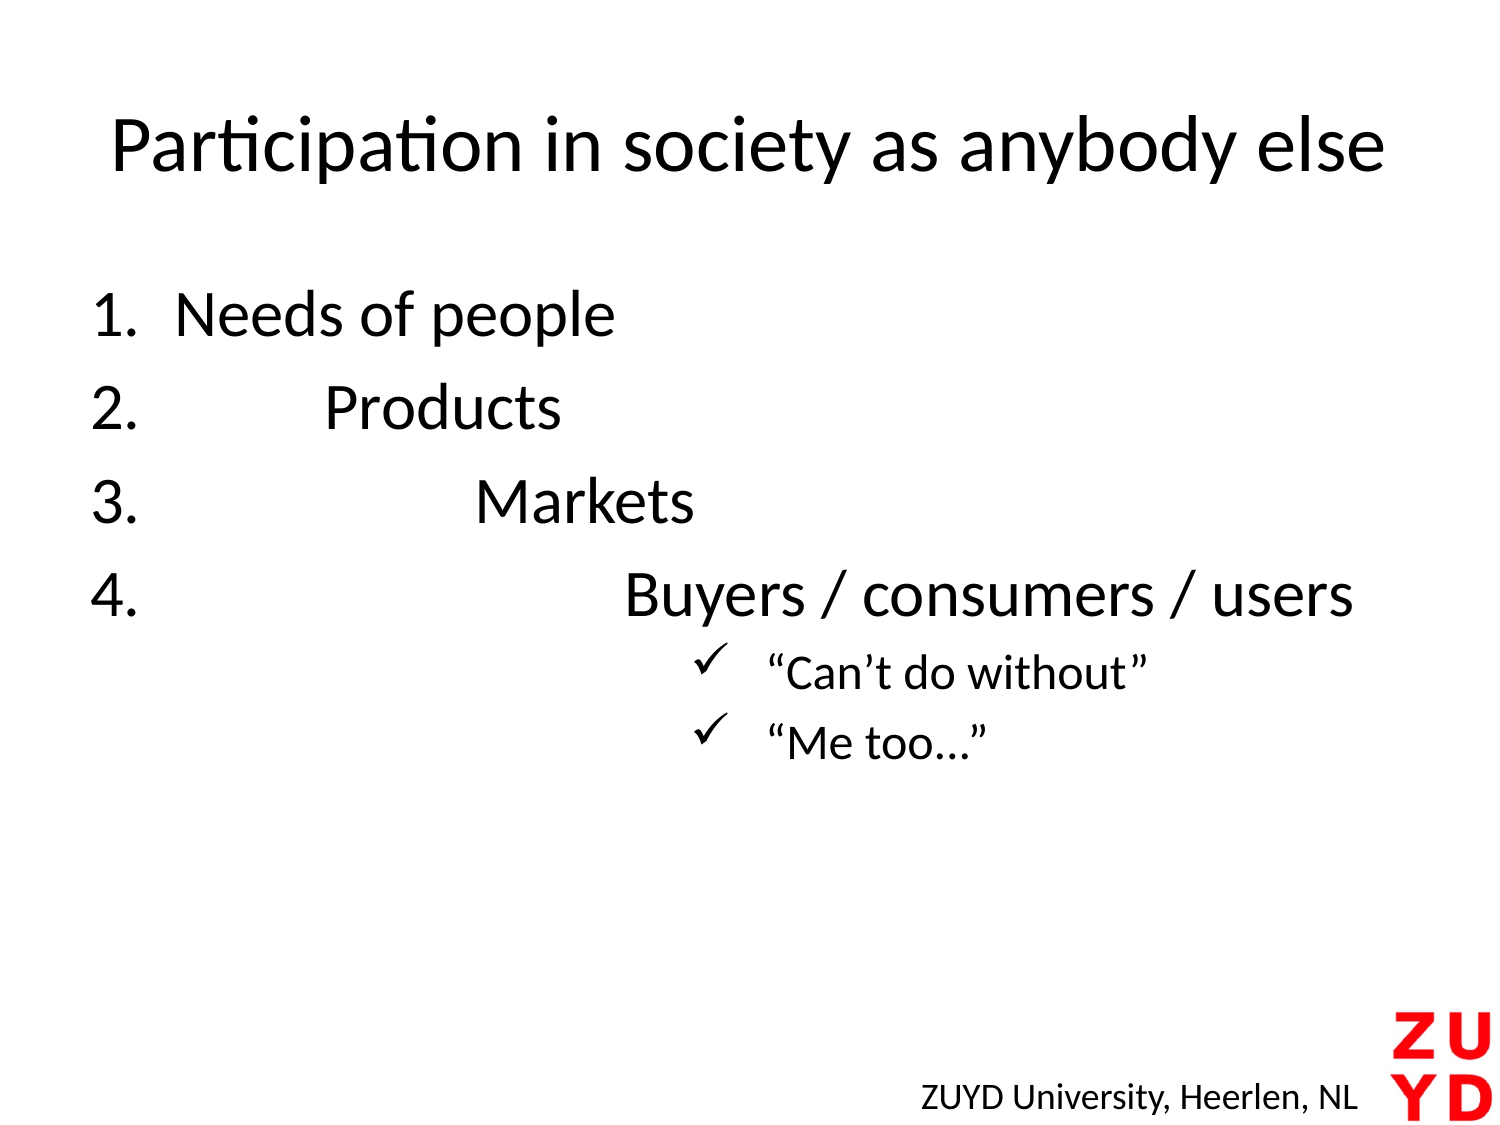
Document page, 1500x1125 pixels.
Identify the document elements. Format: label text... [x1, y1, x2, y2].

text_box ZUYD University, Heerlen, NL [906, 1064, 1374, 1125]
title Participation in society as anybody else [75, 45, 1425, 233]
list Needs of people Products Markets Buyers / consumers / users “Can’t do without” “Me too...” [75, 262, 1425, 1005]
picture [1382, 1008, 1500, 1125]
